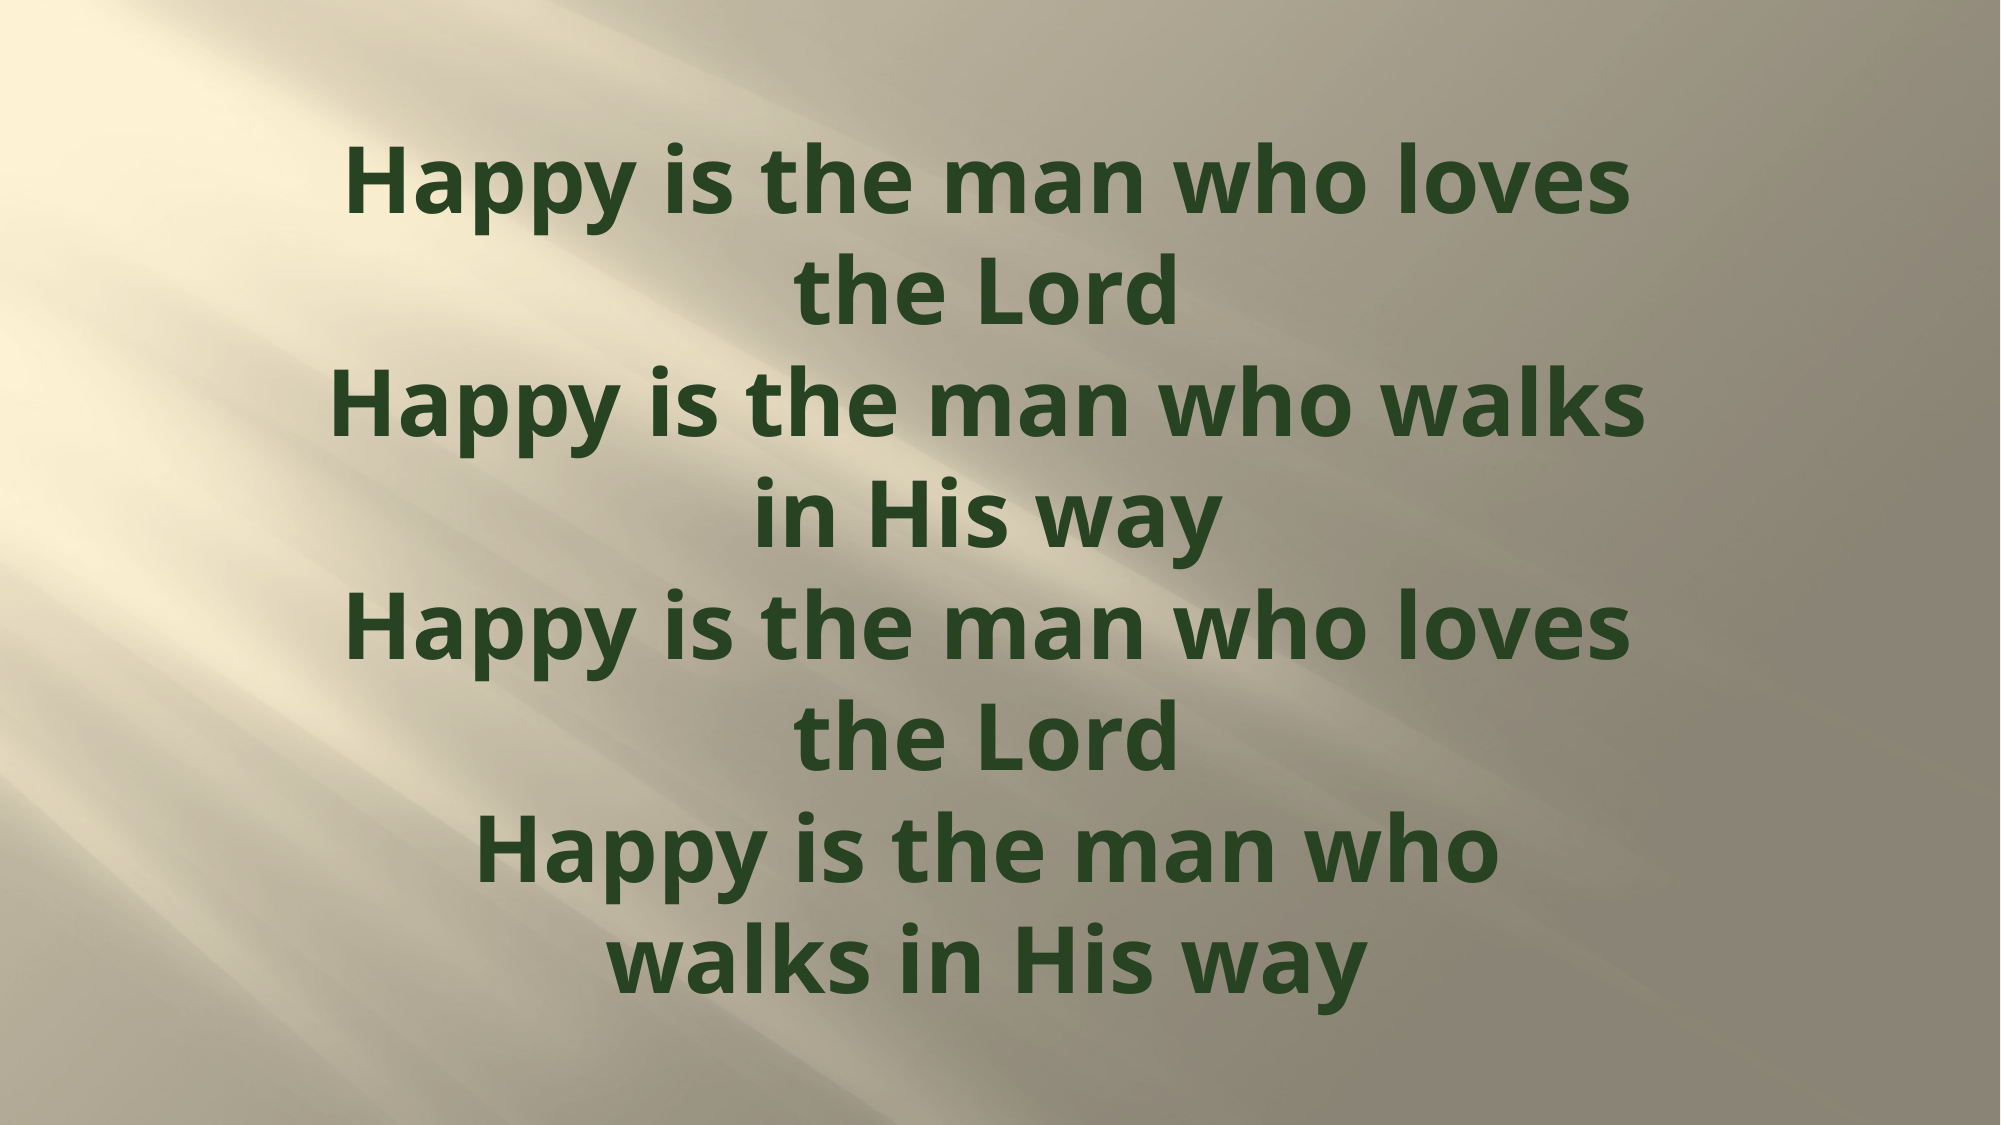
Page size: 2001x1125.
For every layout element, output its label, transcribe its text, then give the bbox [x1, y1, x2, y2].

title Happy is the man who loves the Lord Happy is the man who walks in His way Happy is the man who loves the Lord Happy is the man who walks in His way [312, 112, 1663, 1013]
